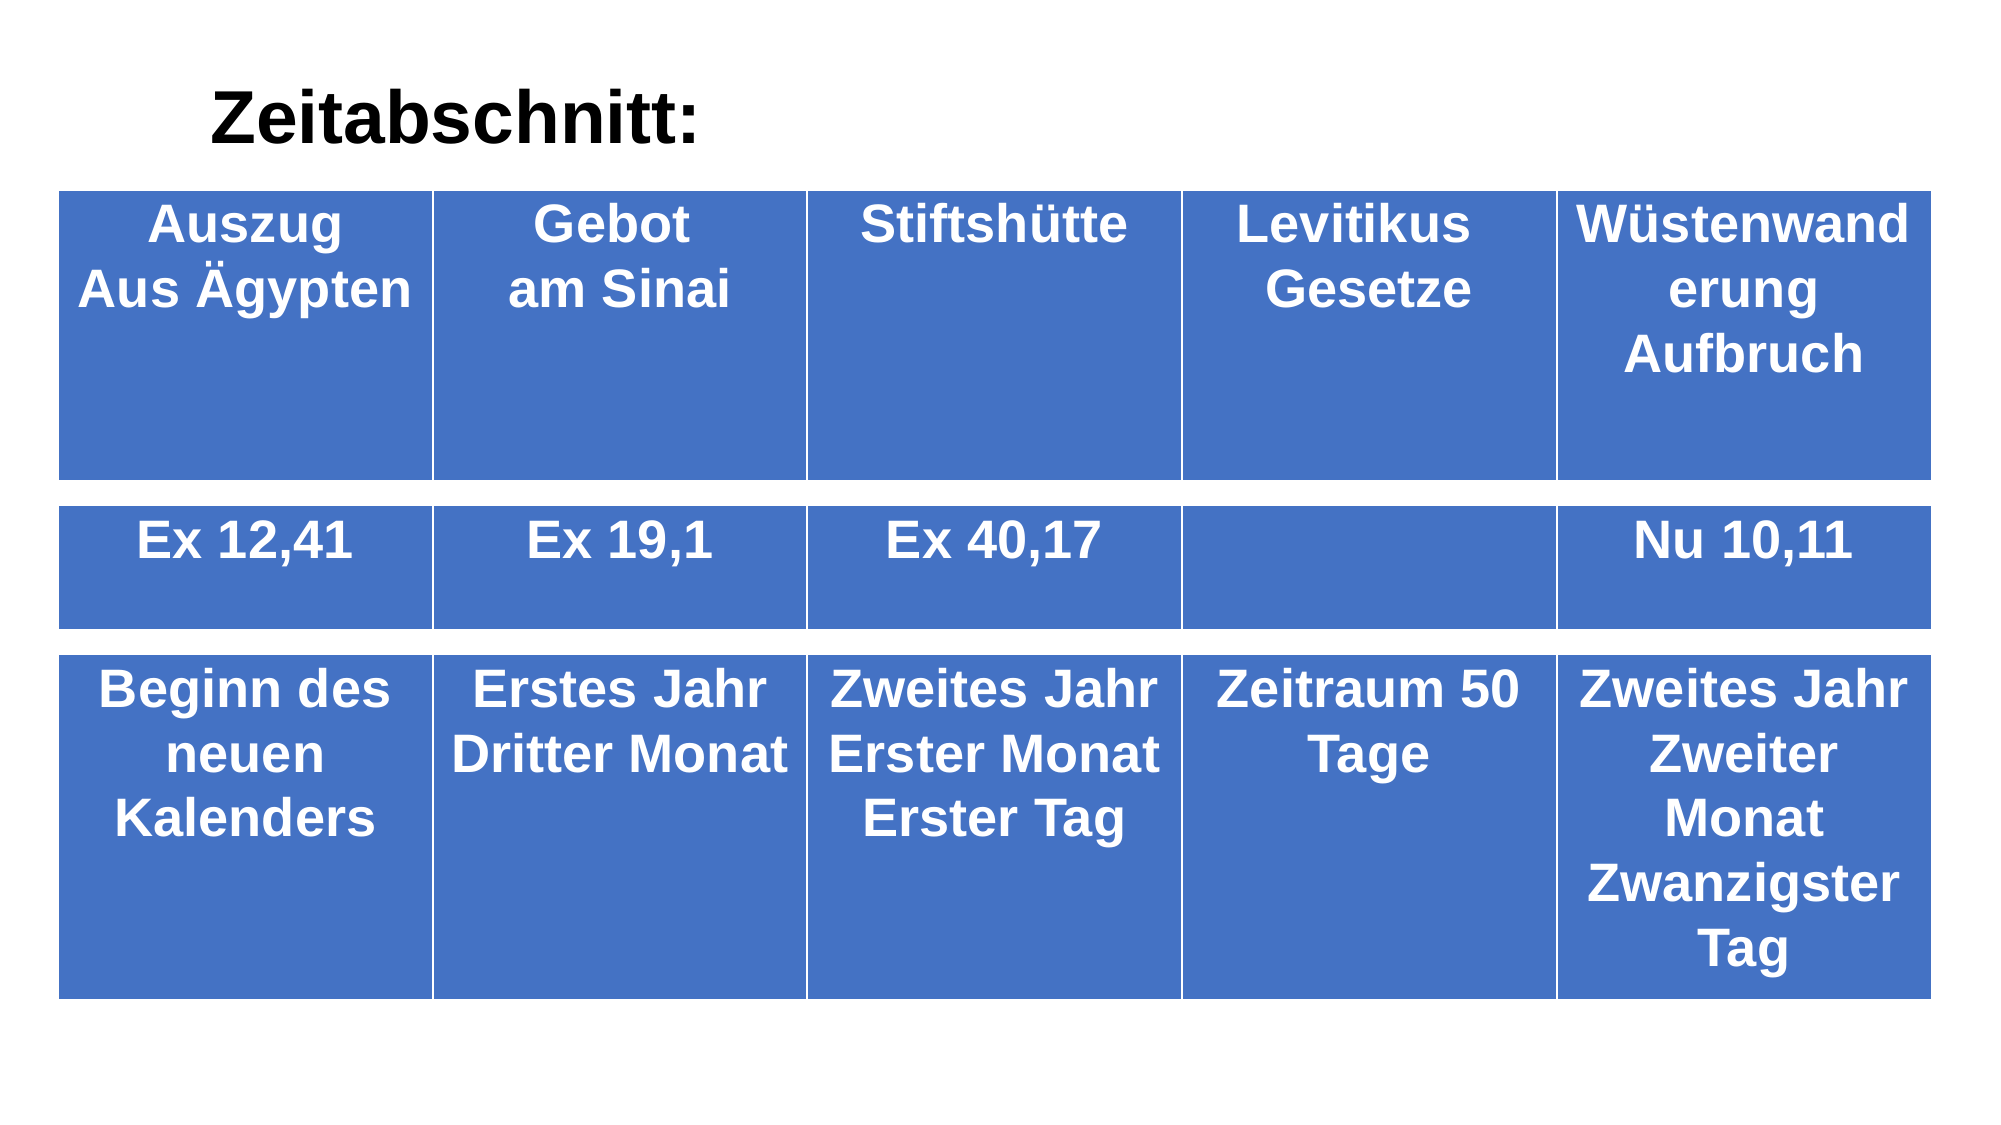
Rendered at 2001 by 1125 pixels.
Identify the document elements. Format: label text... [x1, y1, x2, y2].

table_header Stiftshütte [808, 191, 1181, 480]
table_header Zweites Jahr Zweiter Monat Zwanzigster Tag [1558, 655, 1931, 999]
table_header Auszug Aus Ägypten [59, 191, 432, 480]
table_header Ex 19,1 [434, 506, 806, 629]
table_header Ex 40,17 [808, 506, 1181, 629]
table_header [1183, 506, 1556, 629]
table_header Beginn des neuen Kalenders [59, 655, 432, 999]
table_header Levitikus Gesetze [1183, 191, 1556, 480]
table_header Wüstenwanderung Aufbruch [1558, 191, 1931, 480]
table_header Erstes Jahr Dritter Monat [434, 655, 806, 999]
table_header Zeitraum 50 Tage [1183, 655, 1556, 999]
table_header Ex 12,41 [59, 506, 432, 629]
table_header Zweites Jahr Erster Monat Erster Tag [808, 655, 1181, 999]
text_box Zeitabschnitt: [195, 61, 738, 166]
table_header Gebot am Sinai [434, 191, 806, 480]
table_header Nu 10,11 [1558, 506, 1931, 629]
